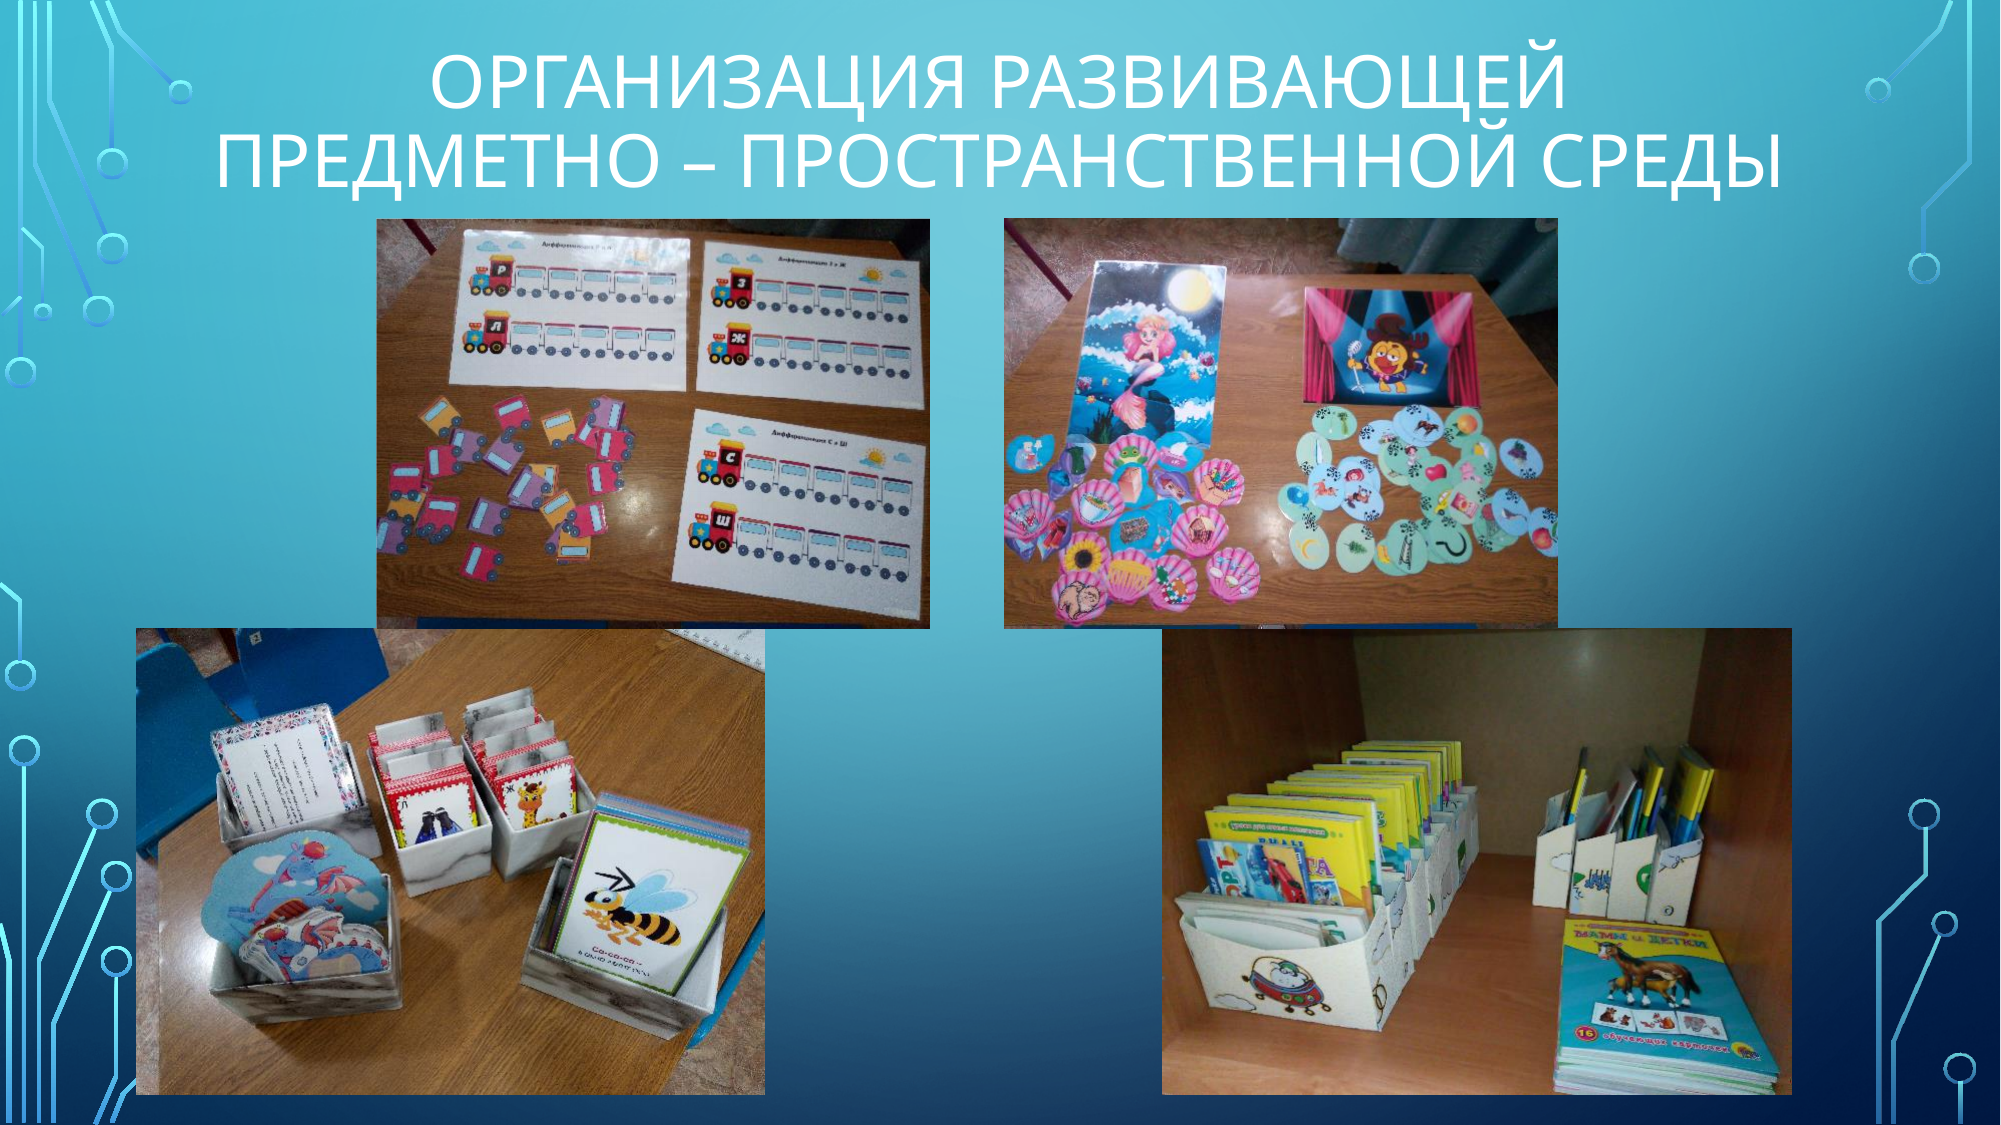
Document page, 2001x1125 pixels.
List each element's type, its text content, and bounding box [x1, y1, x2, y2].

picture [1004, 218, 1792, 1095]
picture [135, 147, 930, 1095]
title Организация развивающей предметно – пространственной среды [187, 0, 1813, 250]
